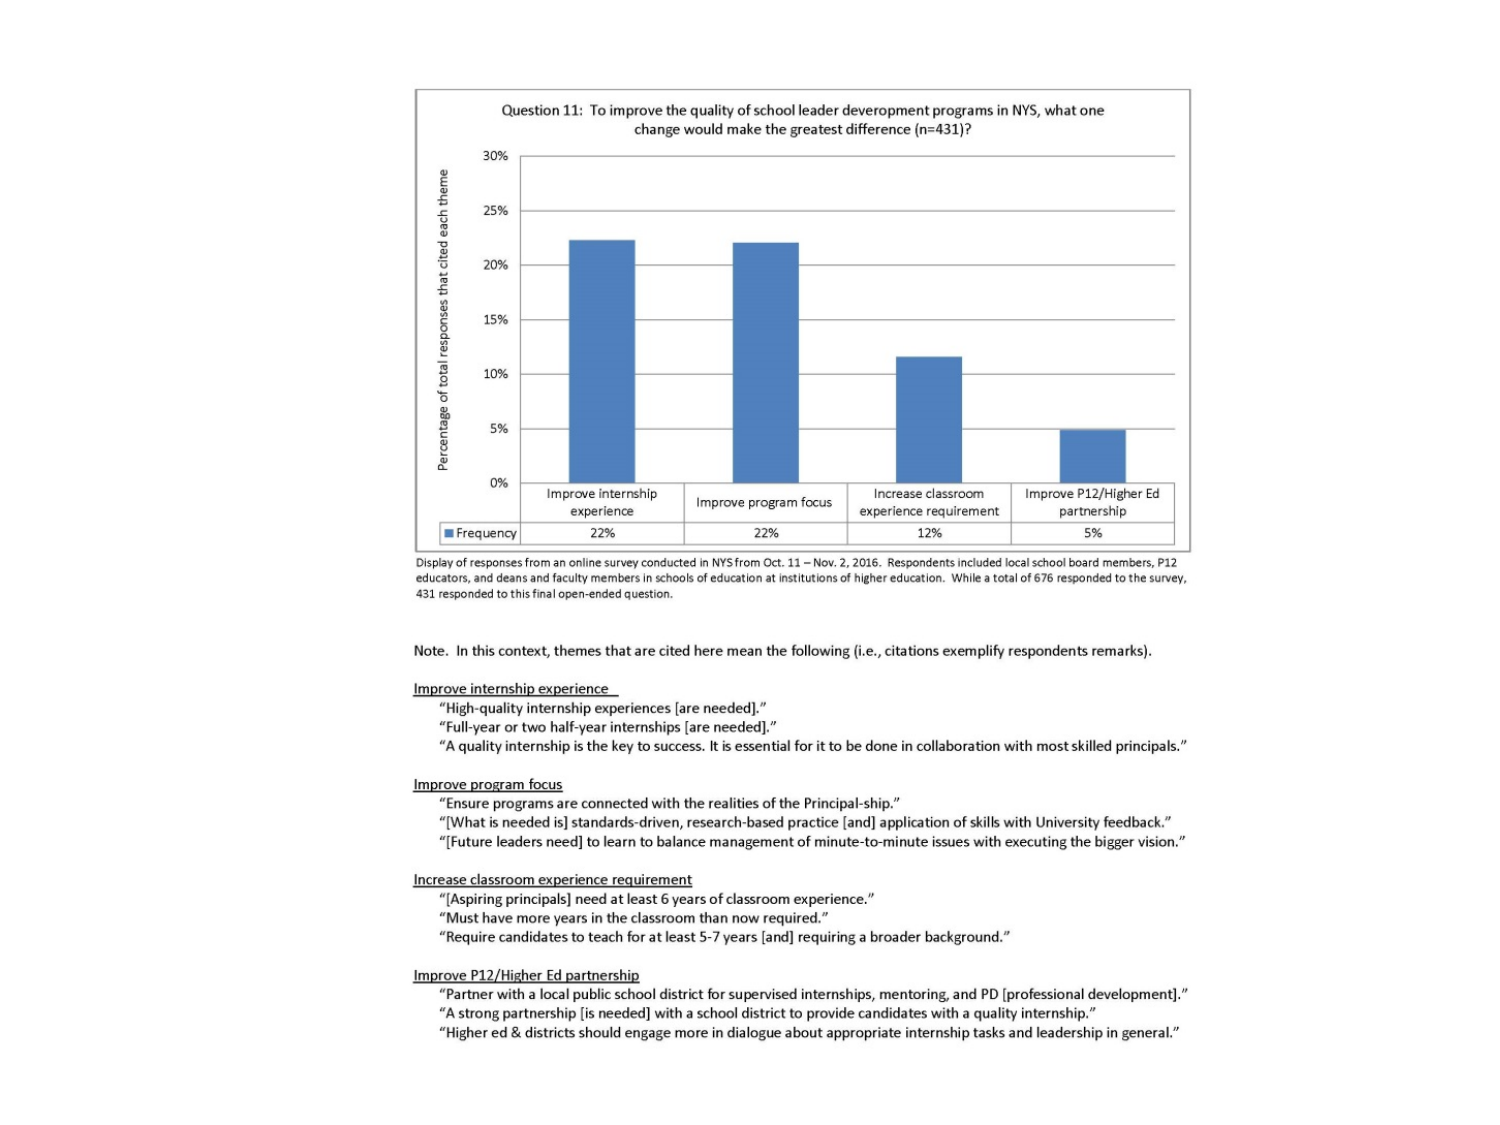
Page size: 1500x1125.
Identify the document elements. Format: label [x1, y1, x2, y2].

list [370, 0, 1240, 1125]
